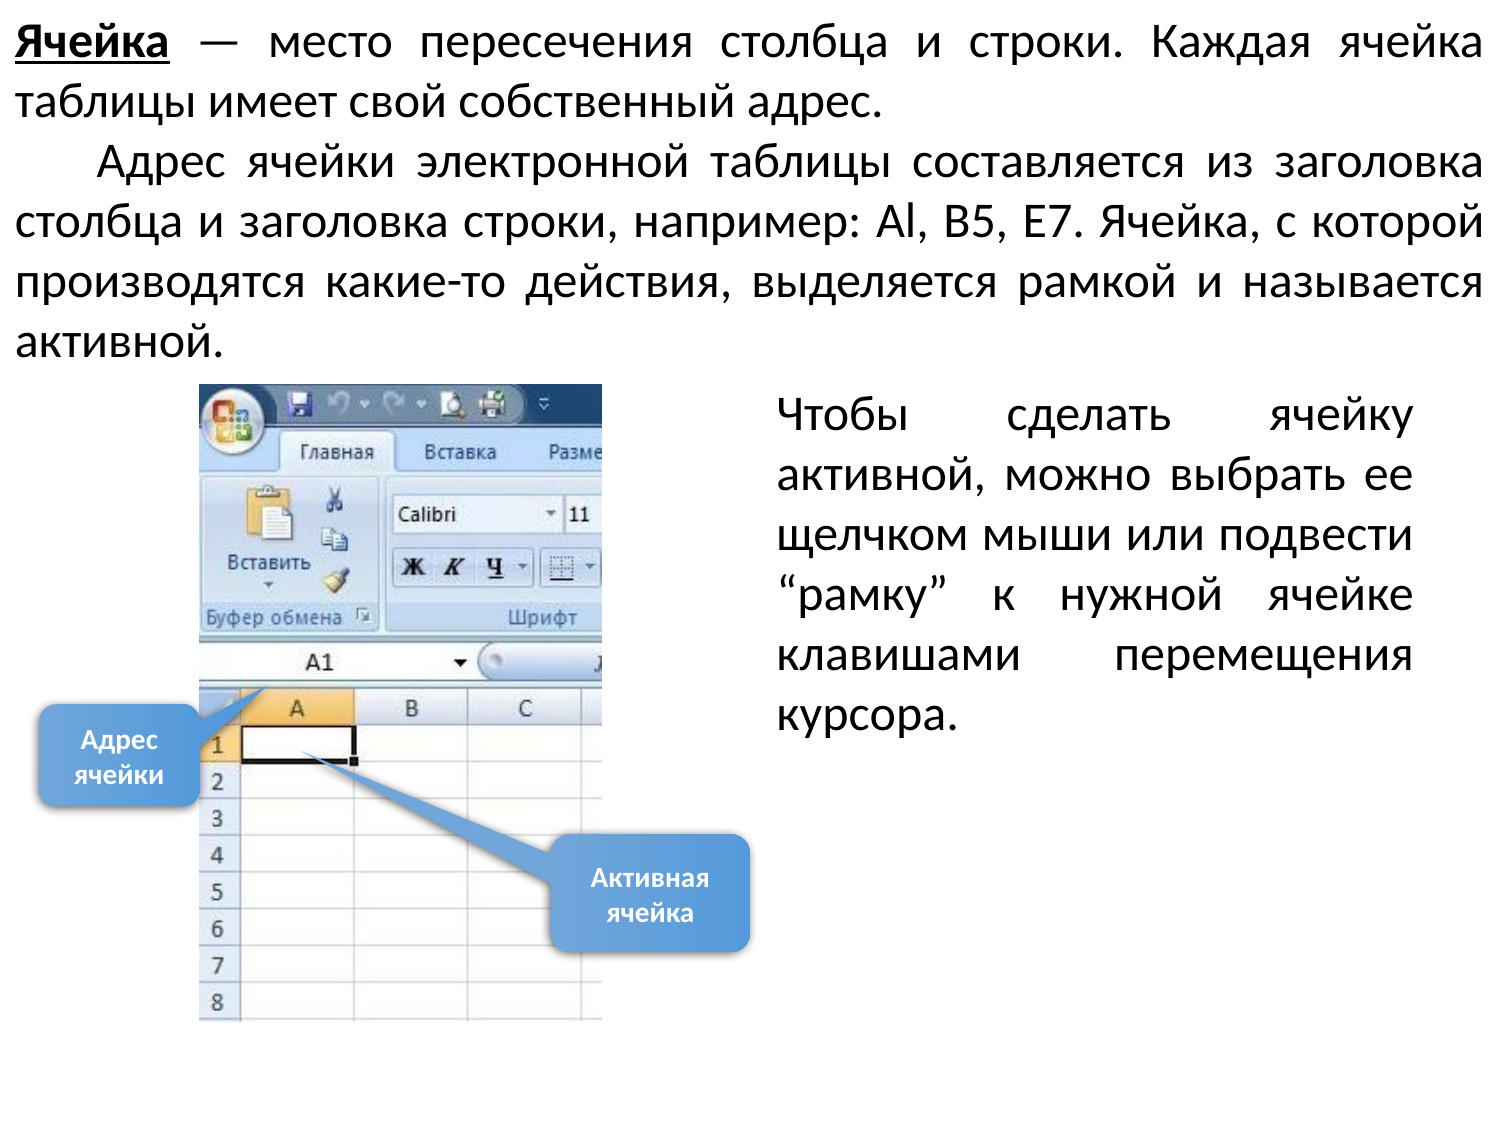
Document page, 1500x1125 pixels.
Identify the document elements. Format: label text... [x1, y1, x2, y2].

text_box Ячейка — место пересечения столбца и строки. Каждая ячейка таблицы имеет свой собственный адрес. Адрес ячейки электронной таблицы составляется из заголовка столбца и заголовка строки, например: Al, B5, E7. Ячейка, с которой производятся какие-то действия, выделяется рамкой и называется активной. [0, 0, 1500, 375]
text_box Чтобы сделать ячейку активной, можно выбрать ее щелчком мыши или подвести “рамку” к нужной ячейке клавишами перемещения курсора. [761, 373, 1430, 749]
picture [199, 384, 602, 1022]
text_box Адрес ячейки [38, 704, 199, 807]
text_box Активная ячейка [602, 834, 751, 953]
